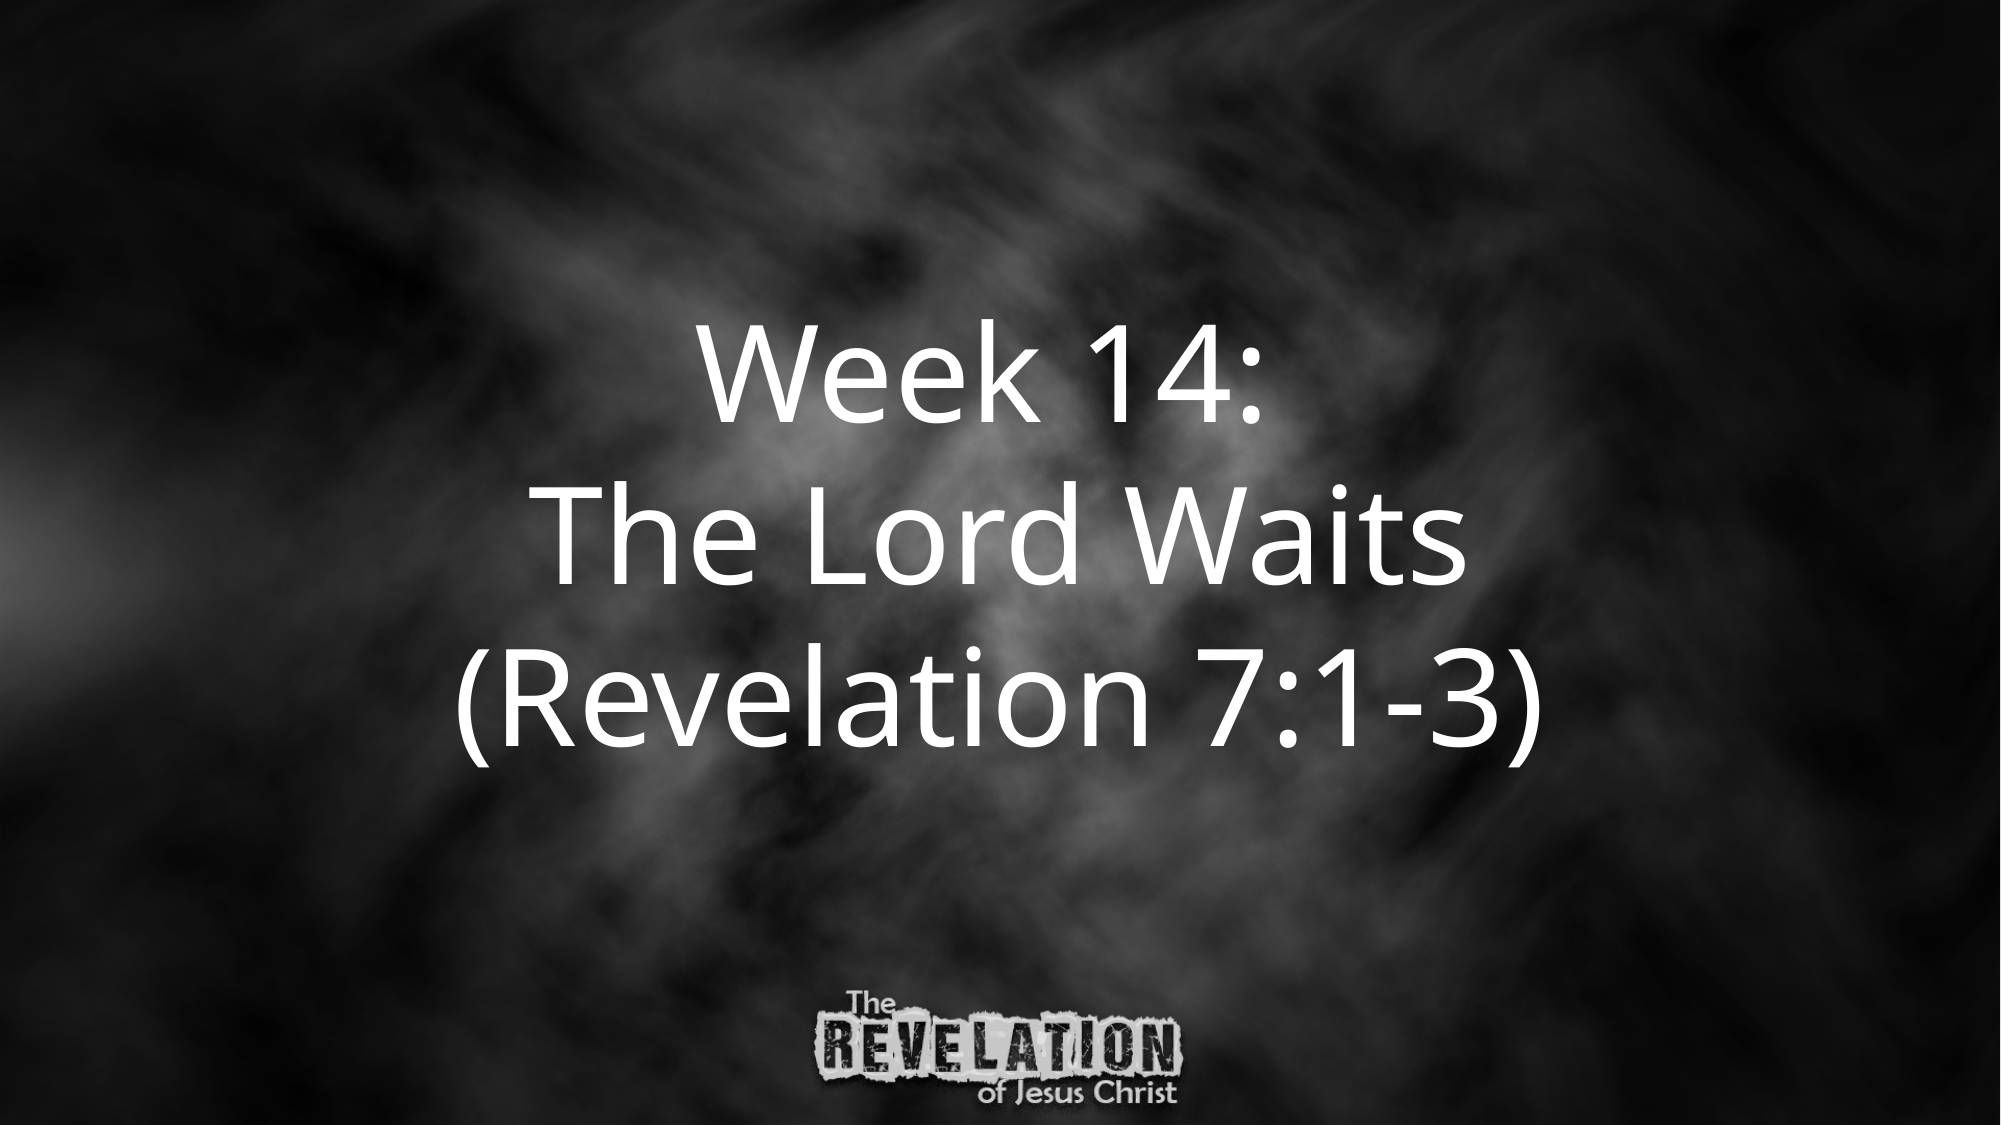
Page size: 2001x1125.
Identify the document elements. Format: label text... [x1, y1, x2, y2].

picture [0, 0, 2001, 1125]
text_box Week 14: The Lord Waits (Revelation 7:1-3) [59, 279, 1941, 782]
